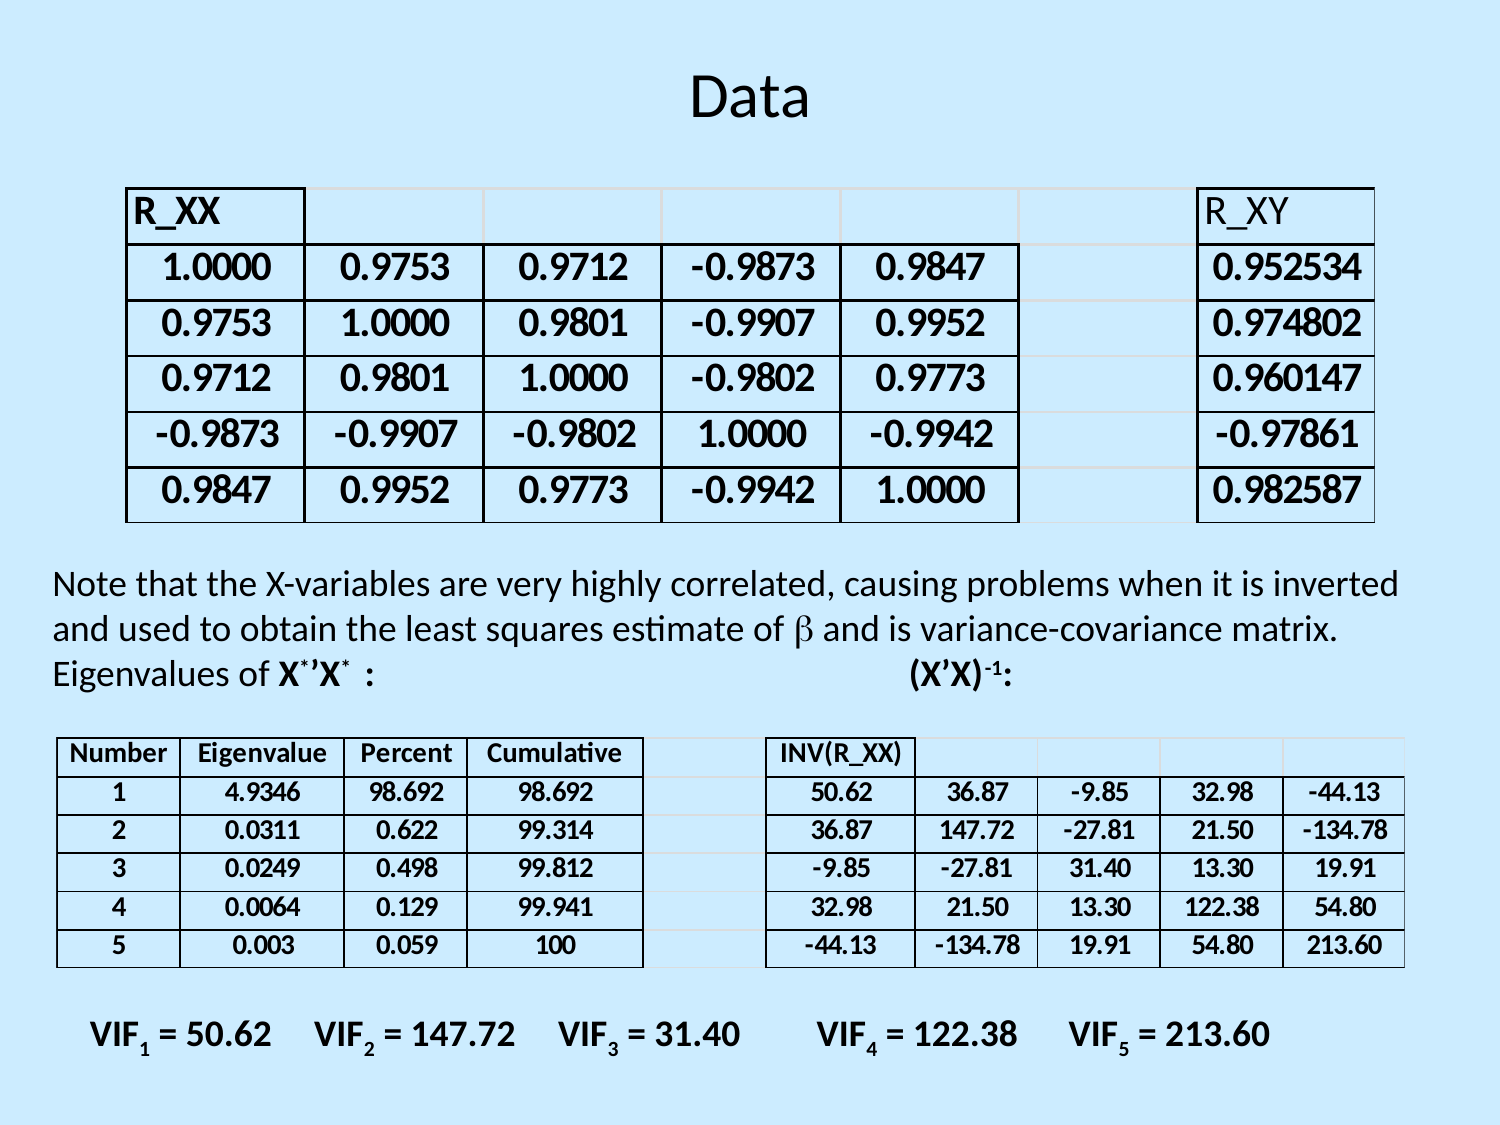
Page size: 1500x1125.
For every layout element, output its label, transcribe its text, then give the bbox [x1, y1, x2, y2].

title Data [75, 45, 1425, 138]
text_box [124, 187, 1378, 526]
text_box Note that the X-variables are very highly correlated, causing problems when it is inverted and used to obtain the least squares estimate of b and is variance-covariance matrix. Eigenvalues of X*’X* : (X’X)-1: [37, 551, 1425, 702]
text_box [55, 737, 1407, 970]
text_box VIF1 = 50.62 VIF2 = 147.72 VIF3 = 31.40 VIF4 = 122.38 VIF5 = 213.60 [74, 1001, 1425, 1068]
